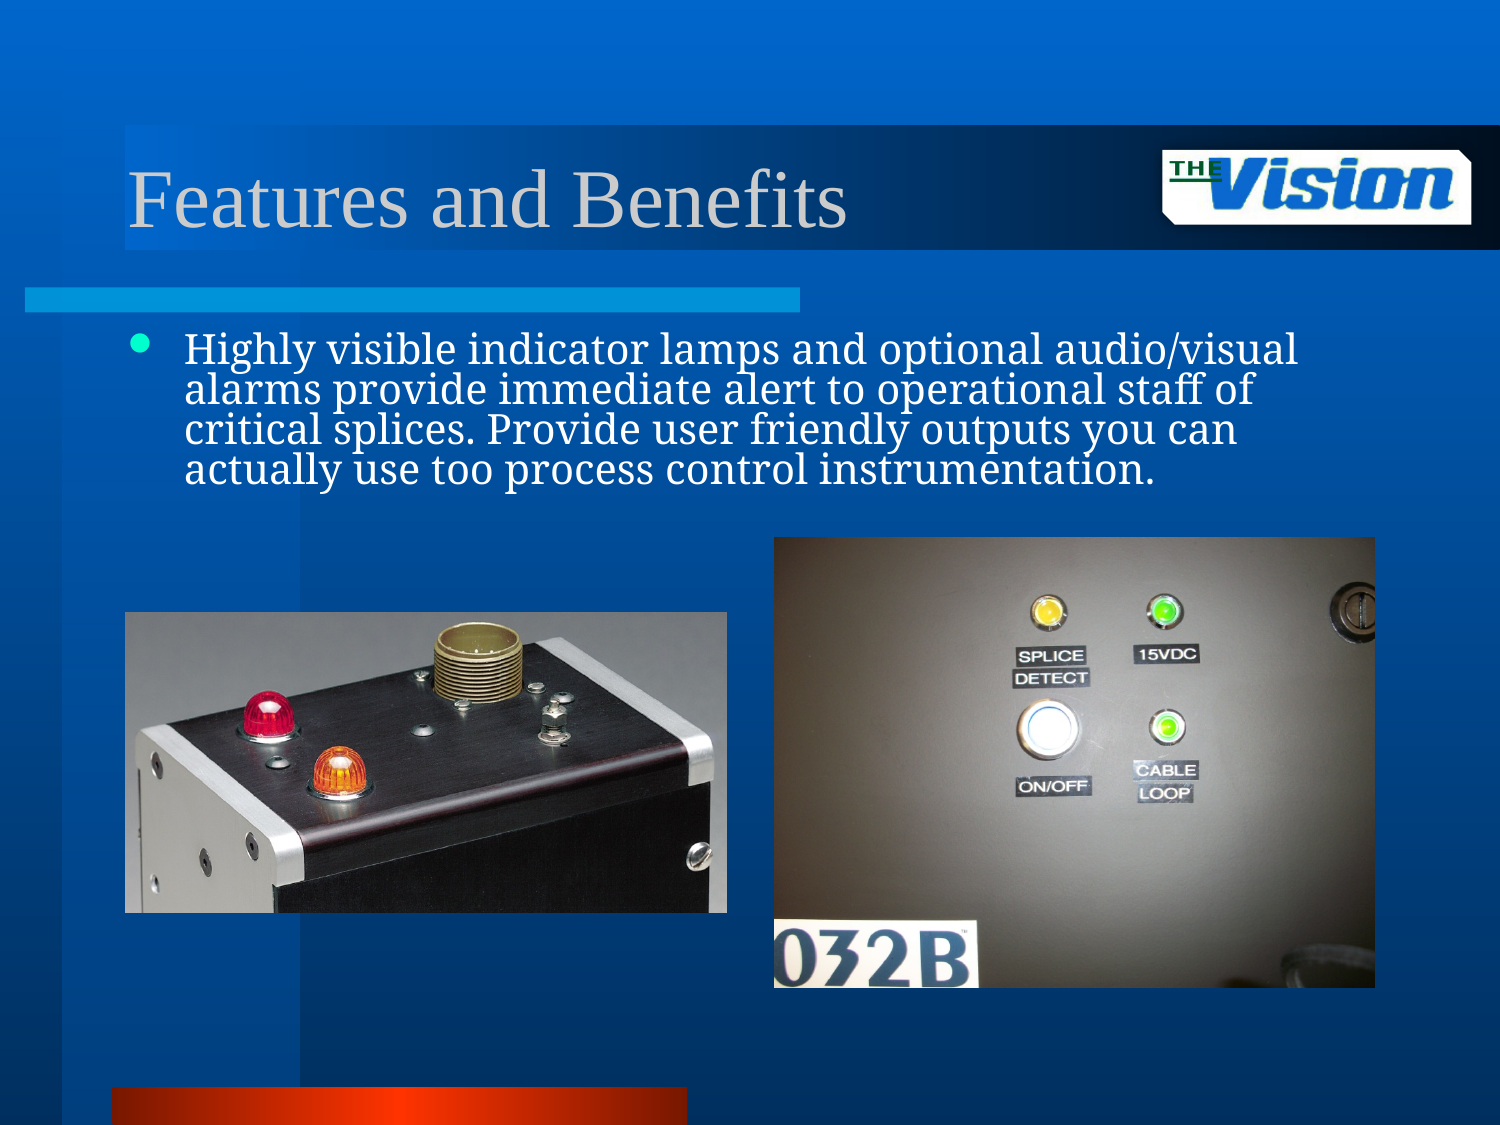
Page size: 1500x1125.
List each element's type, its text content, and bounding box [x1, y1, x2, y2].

picture [1162, 149, 1472, 225]
picture [774, 537, 1375, 988]
title Features and Benefits [112, 99, 1388, 288]
picture [124, 612, 727, 913]
list Highly visible indicator lamps and optional audio/visual alarms provide immediate alert to operational staff of critical splices. Provide user friendly outputs you can actually use too process control instrumentation. [112, 324, 1388, 513]
